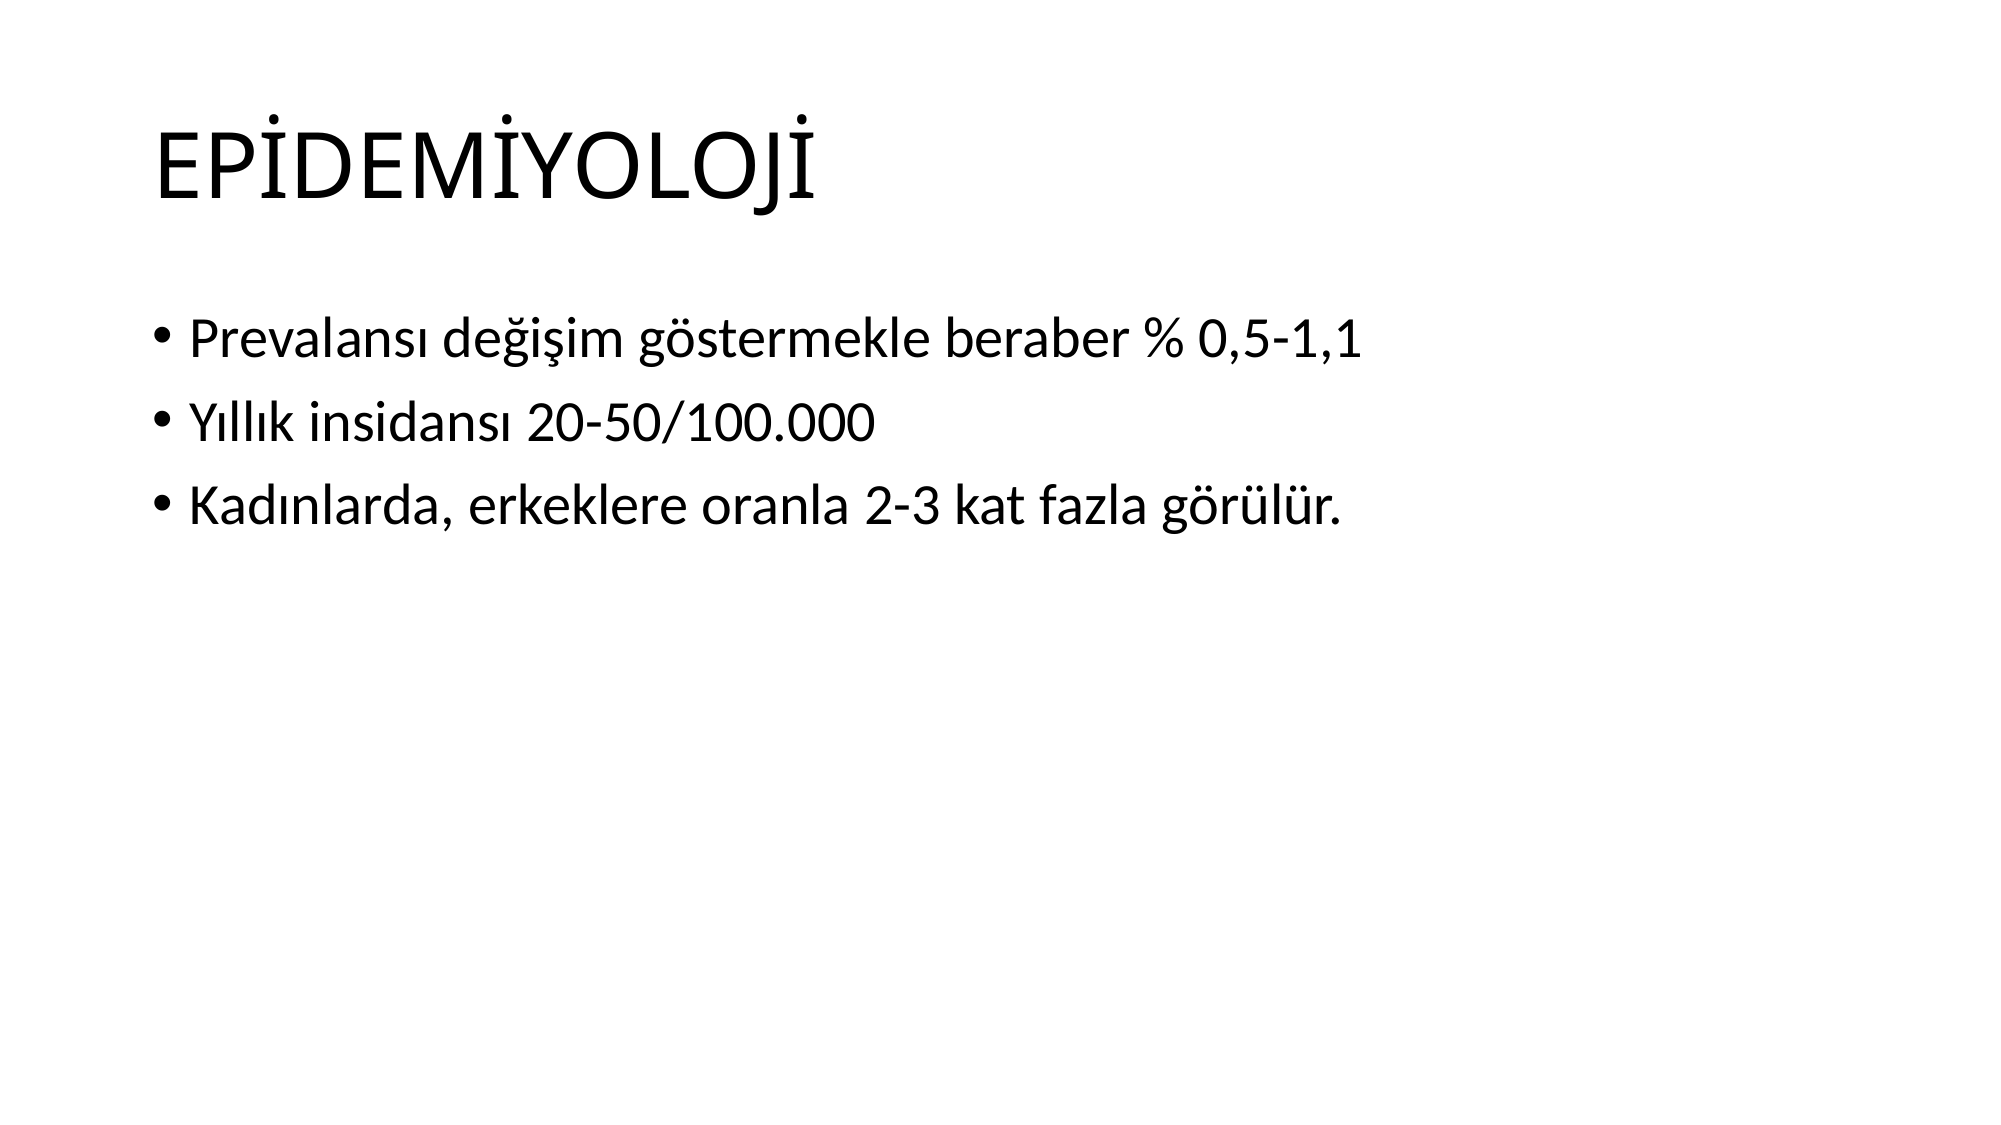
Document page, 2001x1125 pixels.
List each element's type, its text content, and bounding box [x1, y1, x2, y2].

list Prevalansı değişim göstermekle beraber % 0,5-1,1 Yıllık insidansı 20-50/100.000 Kadınlarda, erkeklere oranla 2-3 kat fazla görülür. [137, 299, 1863, 1014]
title EPİDEMİYOLOJİ [137, 59, 1863, 278]
